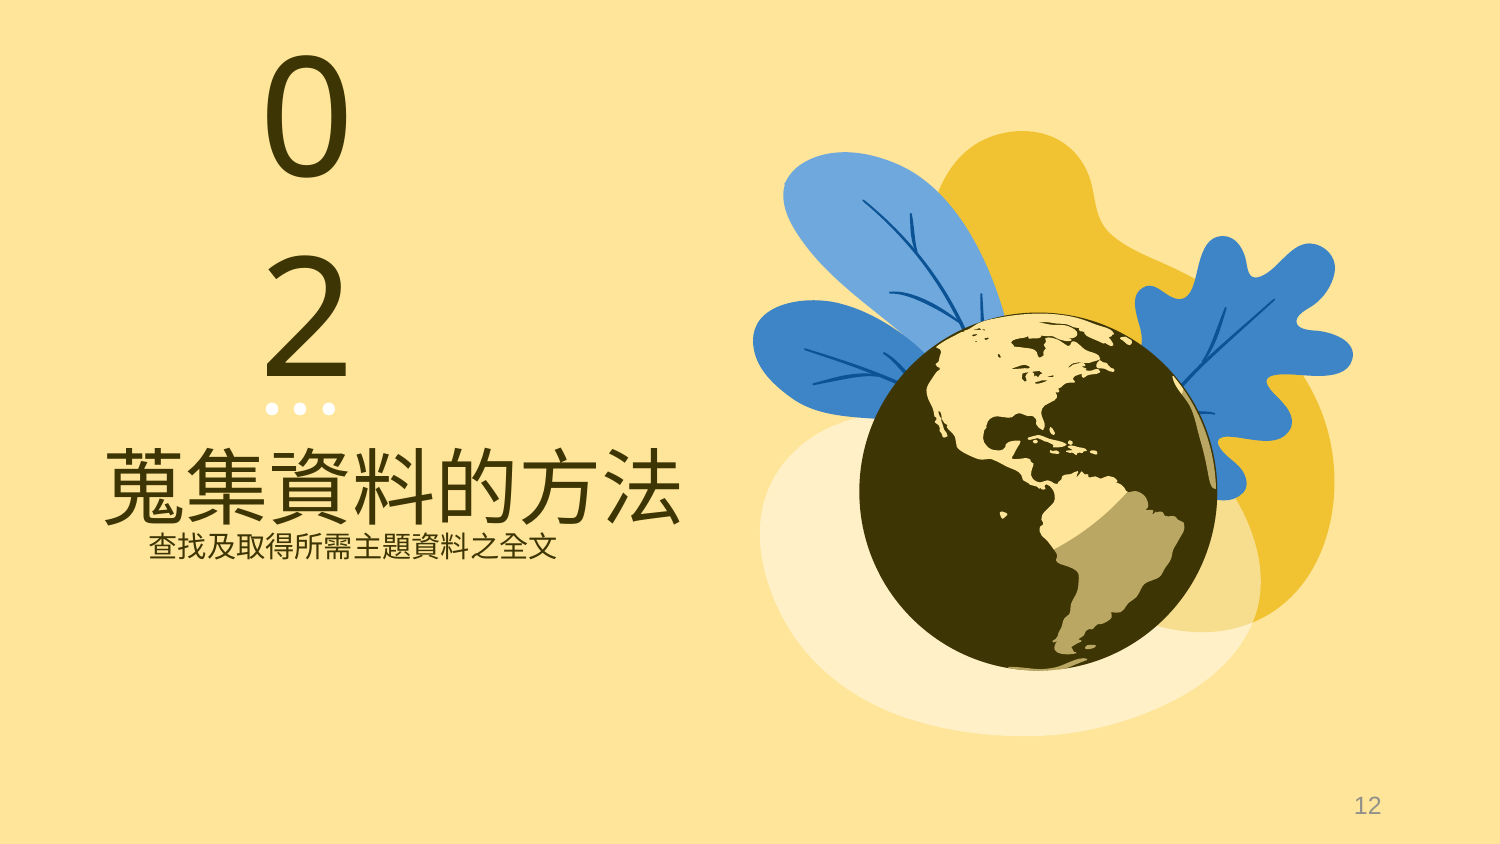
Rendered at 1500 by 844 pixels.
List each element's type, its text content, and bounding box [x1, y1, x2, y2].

text_box [268, 56, 346, 177]
slide_number 12 [1059, 782, 1397, 828]
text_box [751, 130, 1359, 737]
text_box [263, 402, 338, 416]
title 蒐集資料的方法 [87, 422, 710, 550]
title 02 [244, 200, 441, 422]
subtitle 查找及取得所需主題資料之全文 [124, 508, 583, 627]
